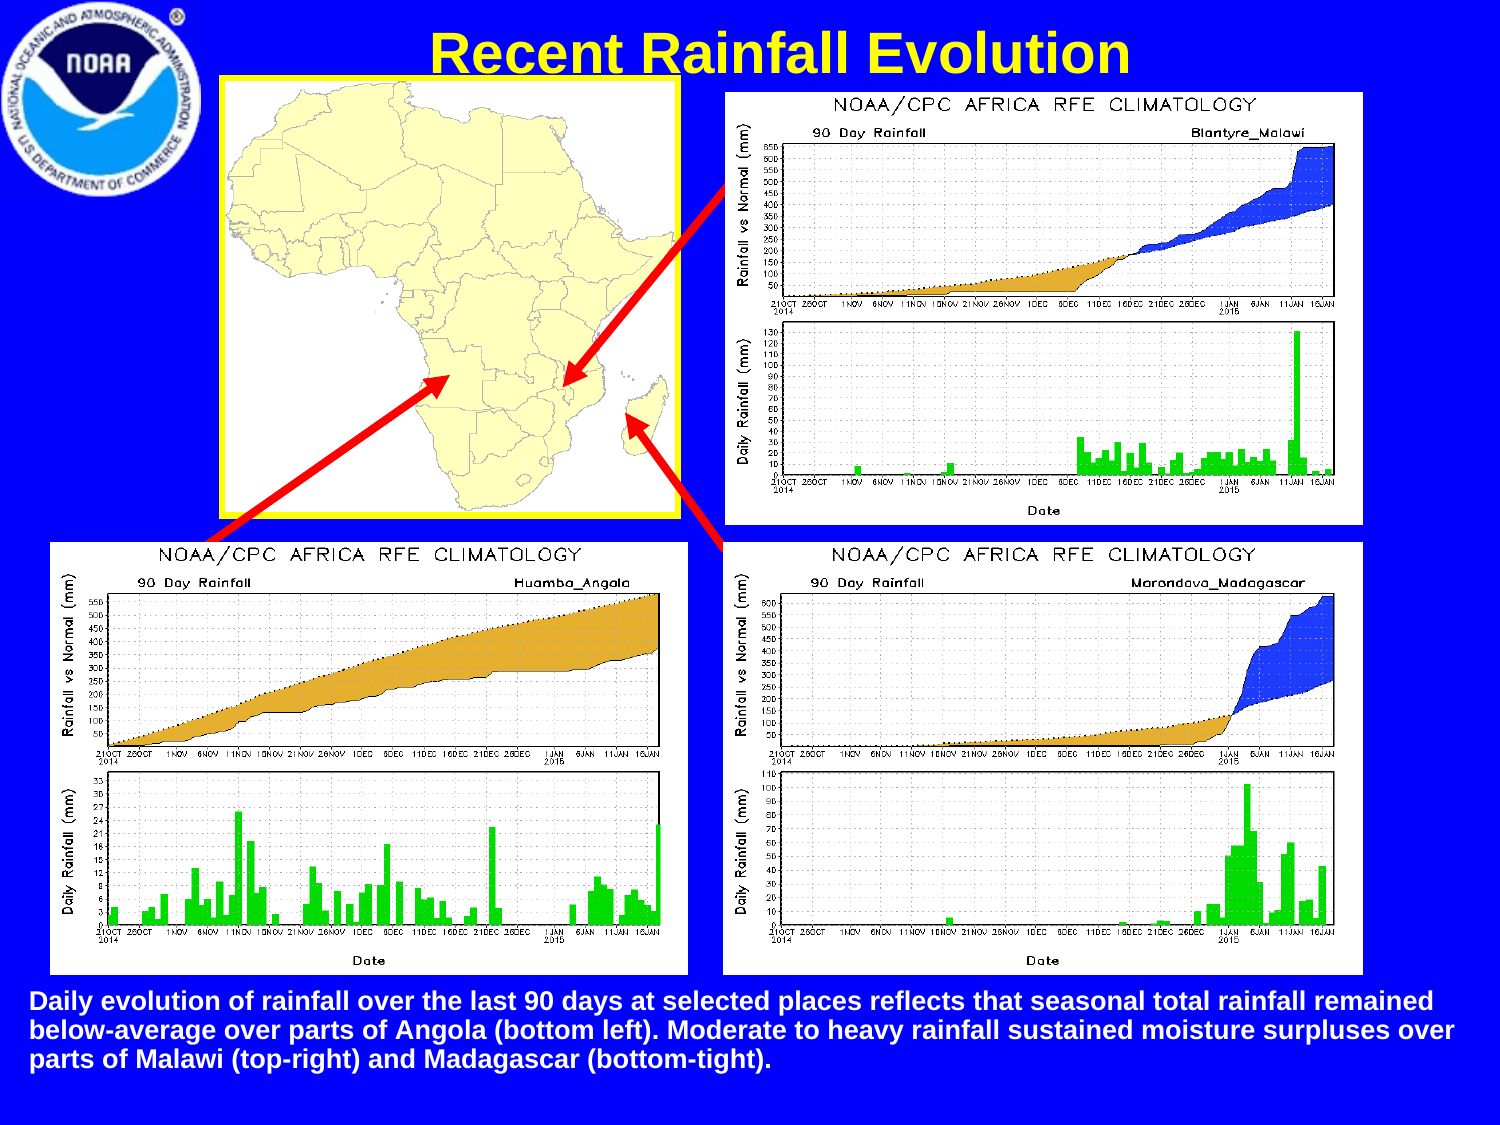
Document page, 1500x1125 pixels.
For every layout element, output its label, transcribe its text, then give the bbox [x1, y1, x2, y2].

text_box Daily evolution of rainfall over the last 90 days at selected places reflects that seasonal total rainfall remained below-average over parts of Angola (bottom left). Moderate to heavy rainfall sustained moisture surpluses over parts of Malawi (top-right) and Madagascar (bottom-tight). [13, 979, 1479, 1083]
picture [0, 0, 200, 200]
picture [724, 92, 1363, 525]
text_box Recent Rainfall Evolution [287, 0, 1275, 100]
picture [49, 542, 688, 975]
picture [723, 542, 1363, 975]
picture [224, 81, 675, 513]
